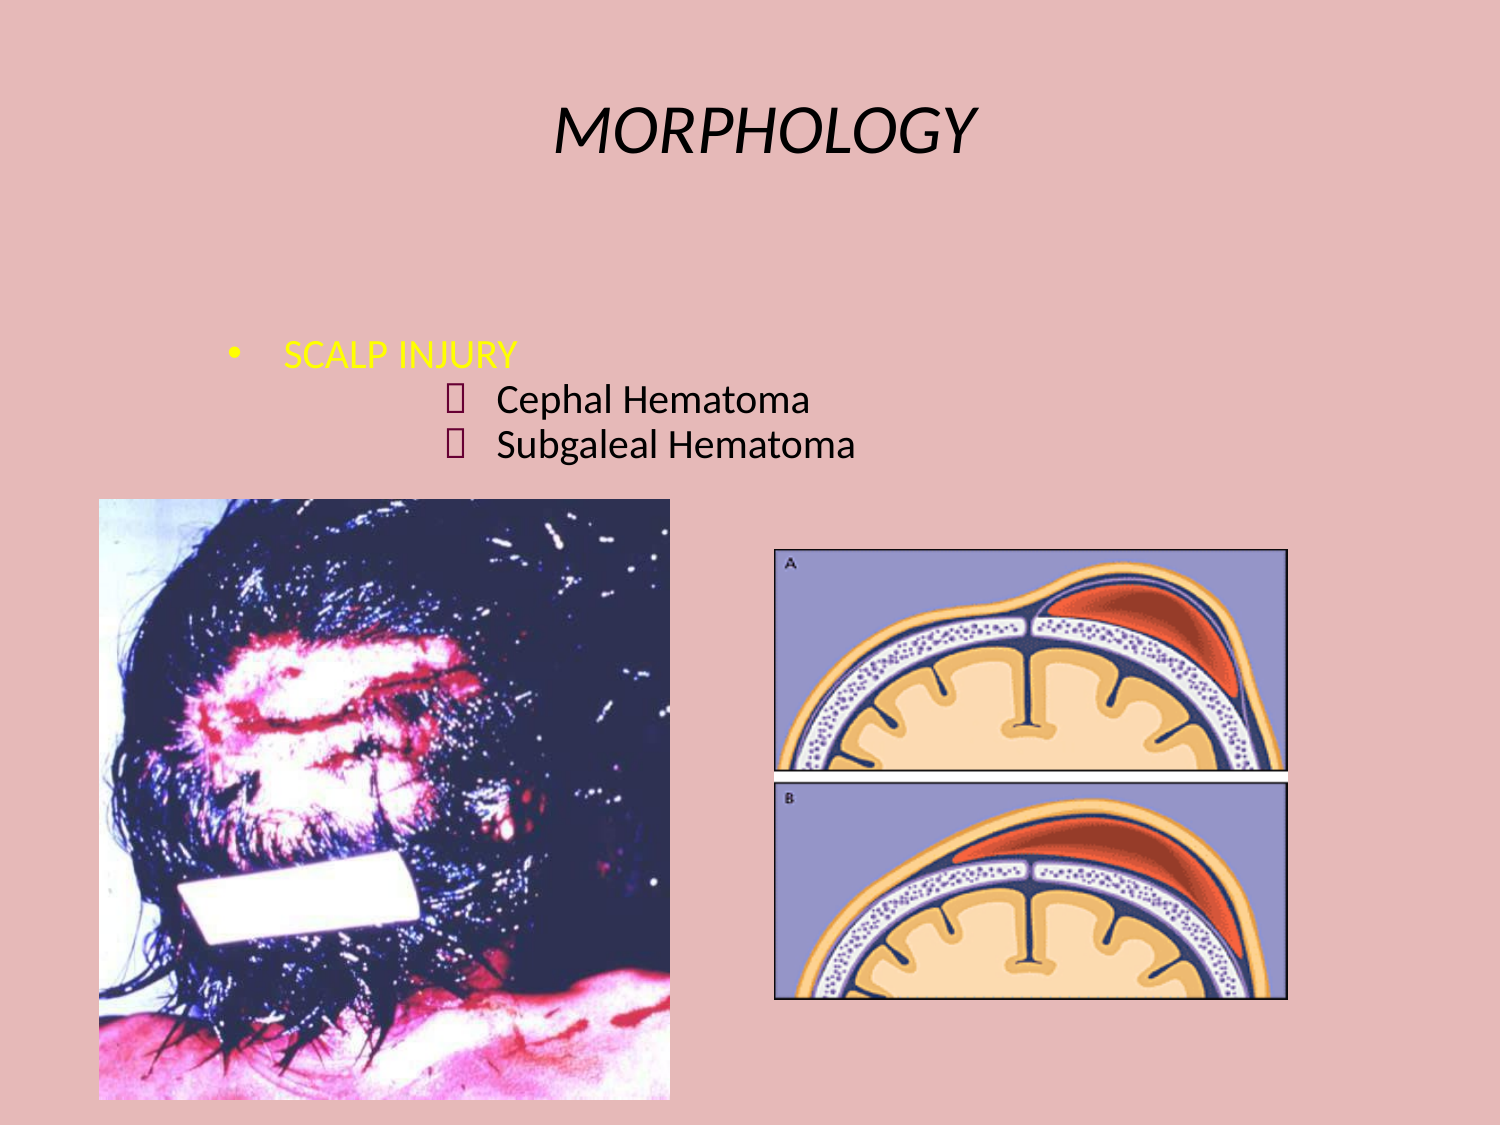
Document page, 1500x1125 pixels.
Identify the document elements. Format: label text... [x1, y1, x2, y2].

picture [99, 499, 670, 1101]
picture [774, 549, 1288, 1001]
title MORPHOLOGY [125, 75, 1404, 175]
list SCALP INJURY  Cephal Hematoma  Subgaleal Hematoma [212, 324, 1500, 1100]
